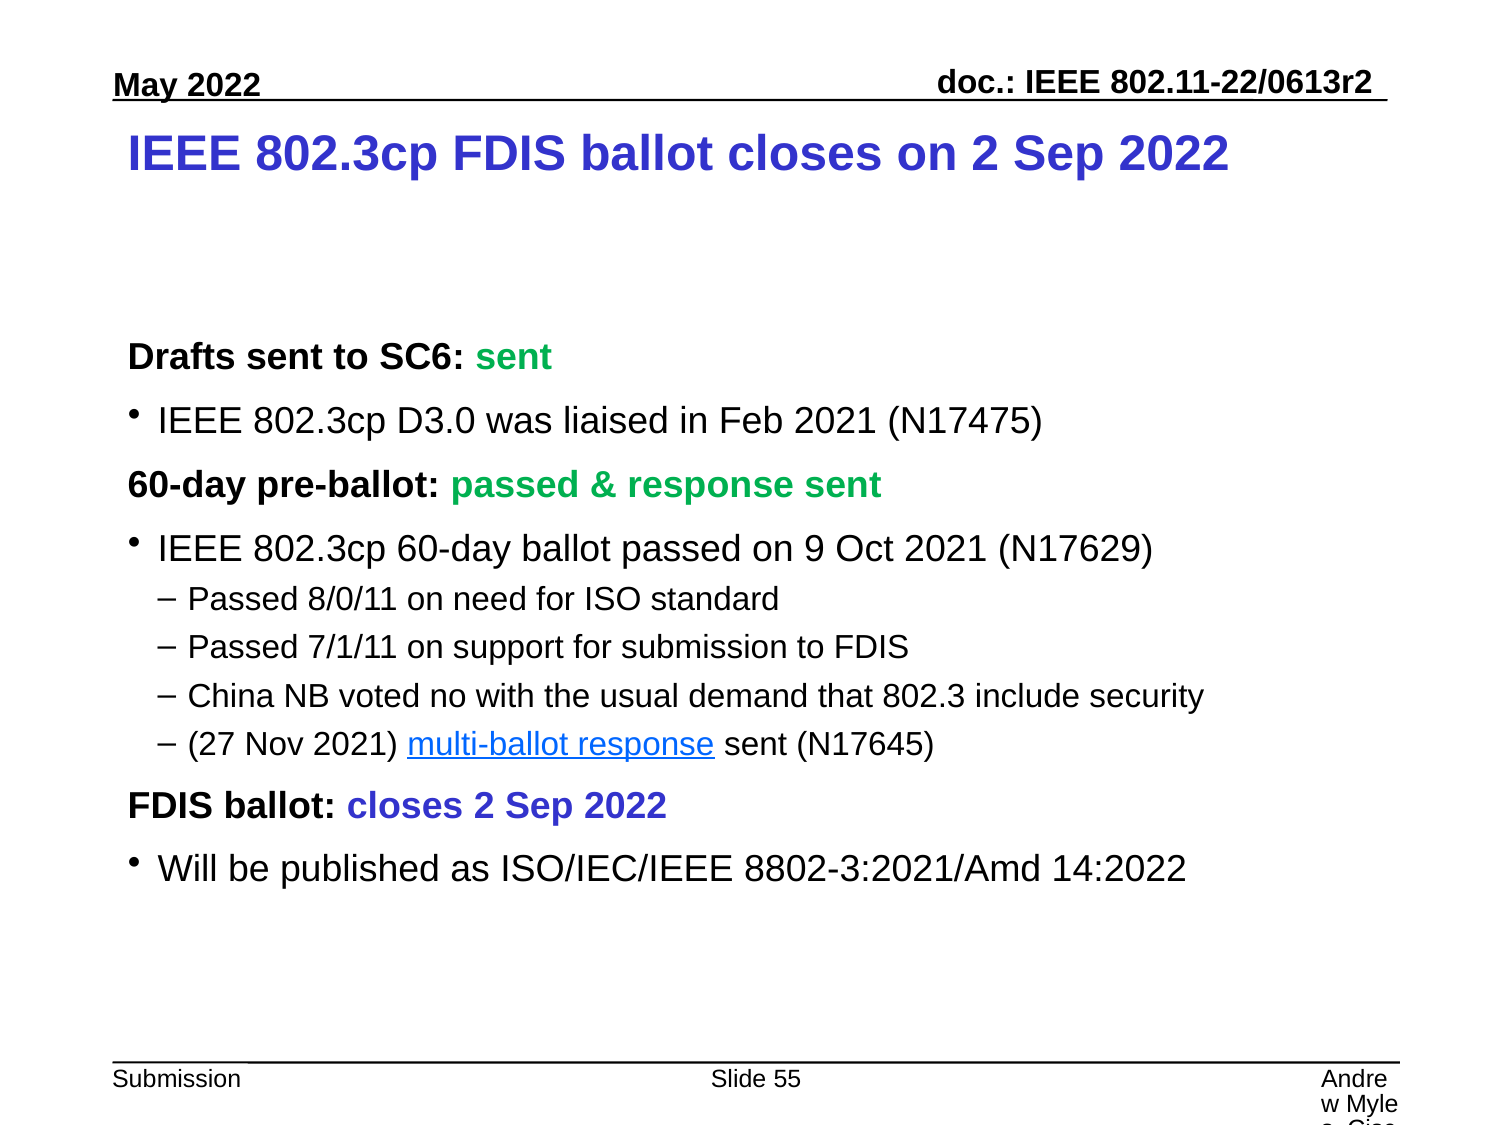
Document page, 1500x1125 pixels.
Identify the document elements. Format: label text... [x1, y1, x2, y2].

footer Andrew Myles, Cisco [1320, 1061, 1402, 1093]
title IEEE 802.3cp FDIS ballot closes on 2 Sep 2022 [112, 112, 1388, 288]
list Drafts sent to SC6: sent IEEE 802.3cp D3.0 was liaised in Feb 2021 (N17475) 60-day pre-ballot: passed & response sent IEEE 802.3cp 60-day ballot passed on 9 Oct 2021 (N17629) Passed 8/0/11 on need for ISO standard Passed 7/1/11 on support for submission to FDIS China NB voted no with the usual demand that 802.3 include security (27 Nov 2021) multi-ballot response sent (N17645) FDIS ballot: closes 2 Sep 2022 Will be published as ISO/IEC/IEEE 8802-3:2021/Amd 14:2022 [112, 324, 1388, 1000]
slide_number Slide 55 [709, 1061, 803, 1093]
